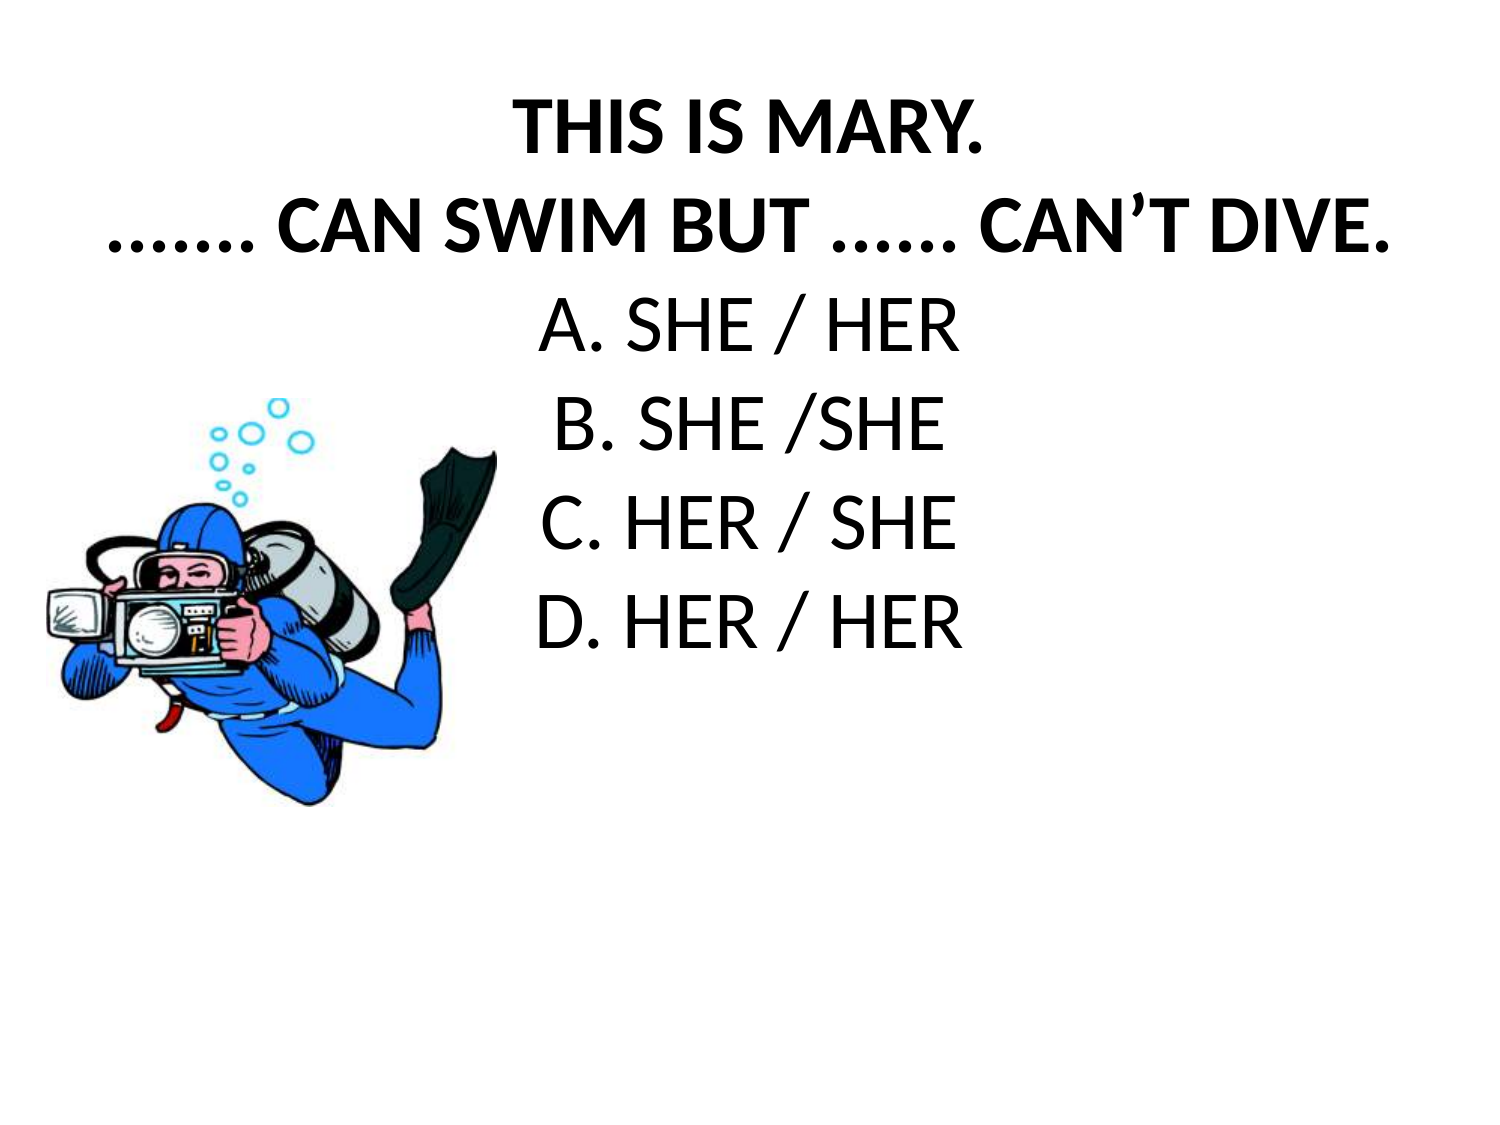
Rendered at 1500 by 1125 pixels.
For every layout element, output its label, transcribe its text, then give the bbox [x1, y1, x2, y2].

title THIS IS MARY. ....... CAN SWIM BUT ...... CAN’T DIVE. A. SHE / HER B. SHE /SHE C. HER / SHE D. HER / HER [75, 45, 1425, 692]
picture [46, 398, 498, 807]
